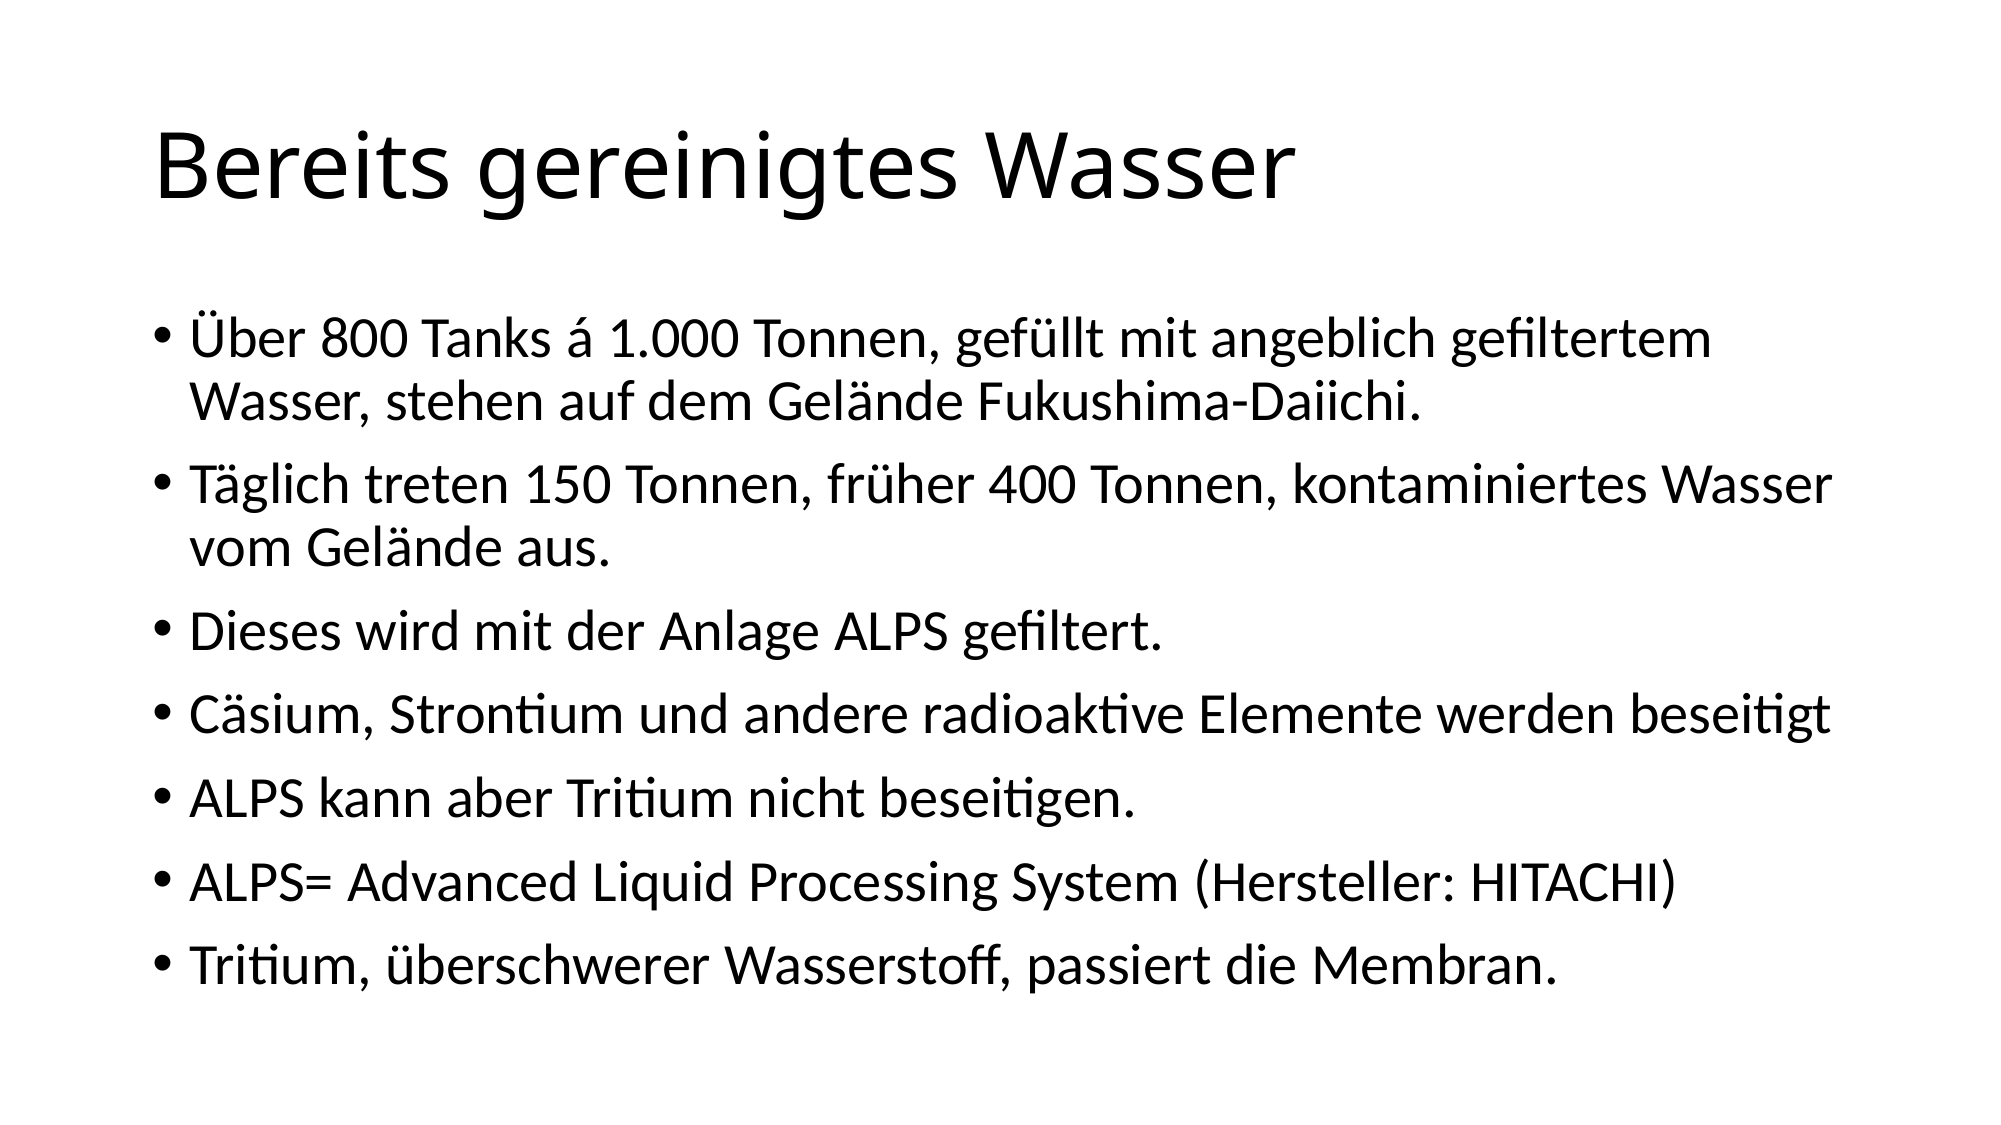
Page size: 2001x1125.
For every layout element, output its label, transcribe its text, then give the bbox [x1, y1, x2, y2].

title Bereits gereinigtes Wasser [137, 59, 1863, 278]
list Über 800 Tanks á 1.000 Tonnen, gefüllt mit angeblich gefiltertem Wasser, stehen auf dem Gelände Fukushima-Daiichi. Täglich treten 150 Tonnen, früher 400 Tonnen, kontaminiertes Wasser vom Gelände aus. Dieses wird mit der Anlage ALPS gefiltert. Cäsium, Strontium und andere radioaktive Elemente werden beseitigt ALPS kann aber Tritium nicht beseitigen. ALPS= Advanced Liquid Processing System (Hersteller: HITACHI) Tritium, überschwerer Wasserstoff, passiert die Membran. [137, 299, 1863, 1014]
